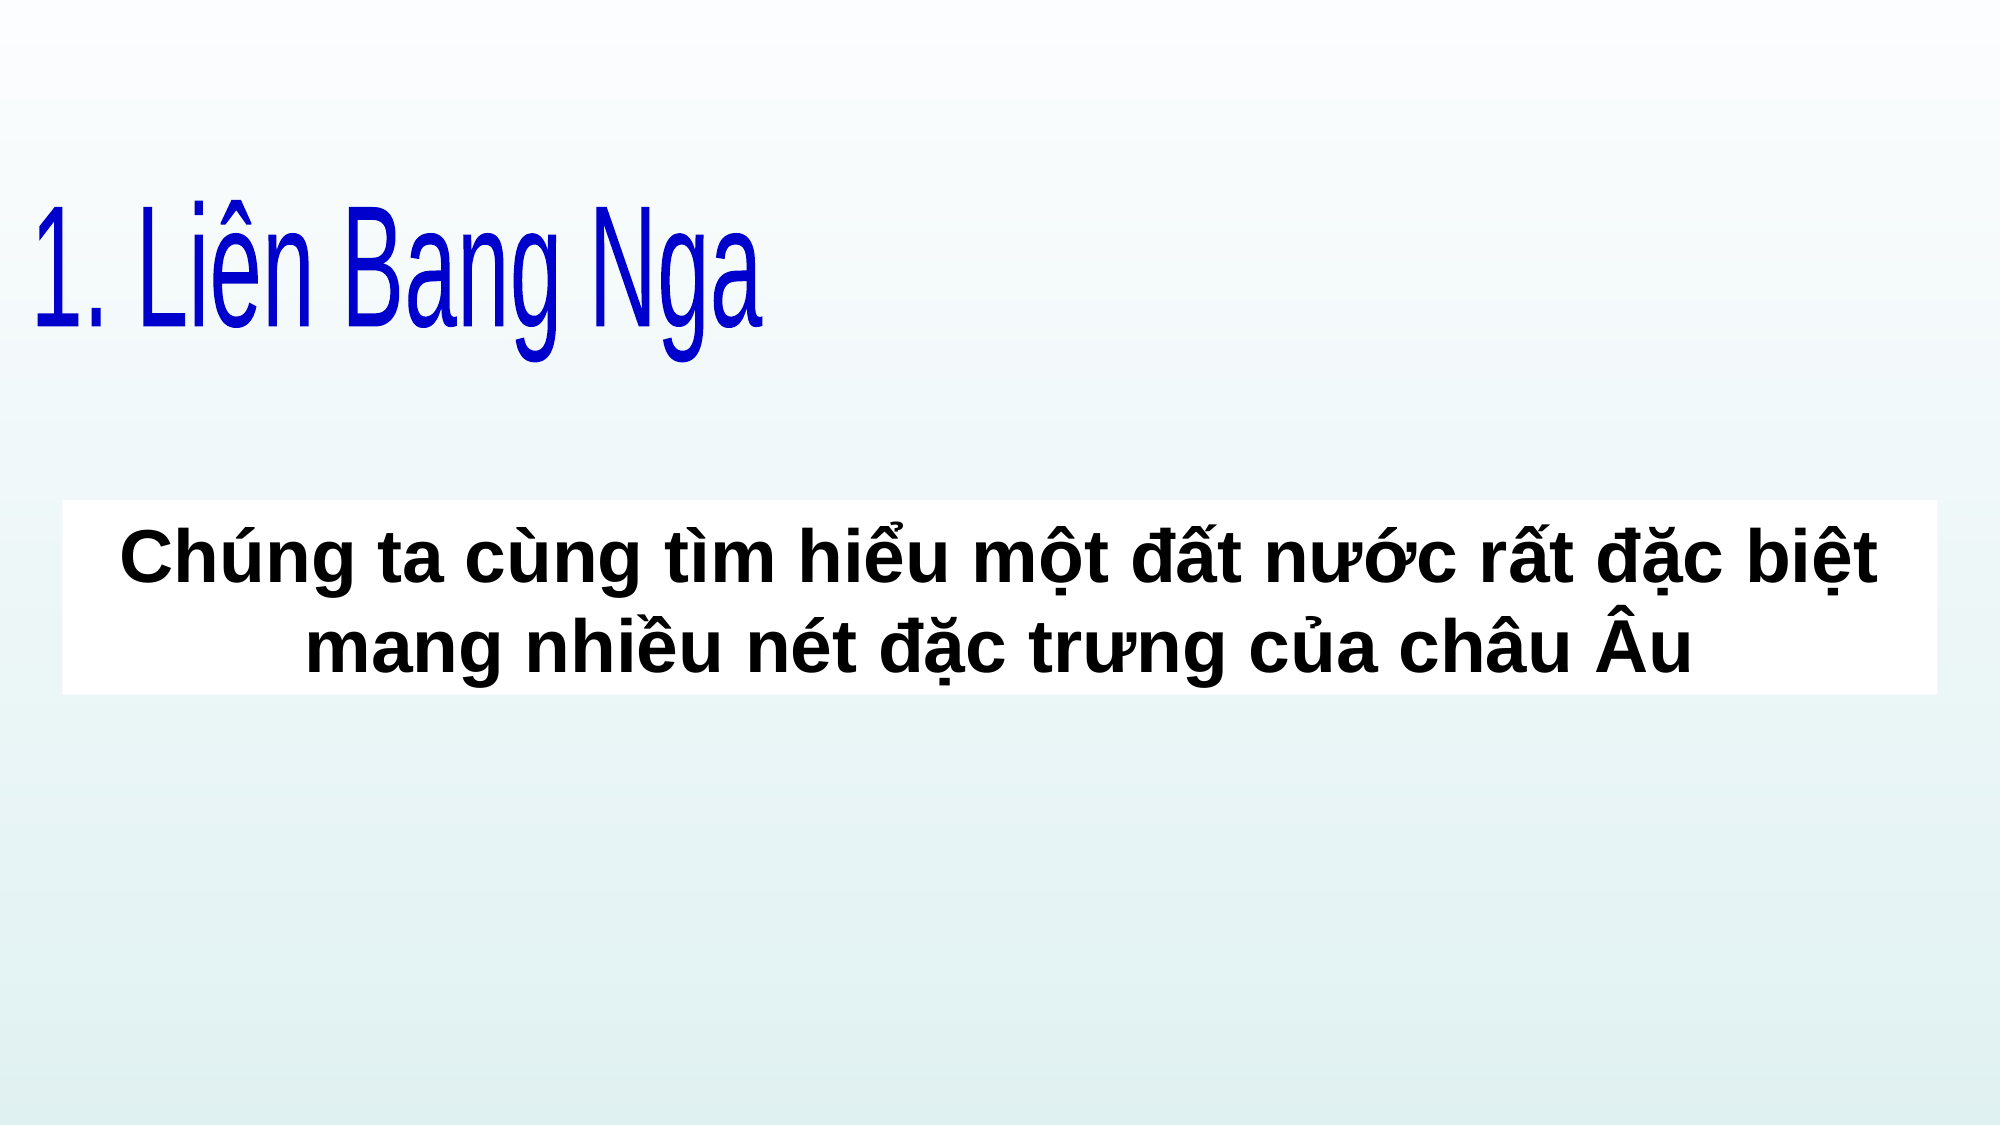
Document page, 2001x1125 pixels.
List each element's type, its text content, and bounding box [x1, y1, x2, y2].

text_box Chúng ta cùng tìm hiểu một đất nước rất đặc biệt mang nhiều nét đặc trưng của châu Âu [62, 499, 1938, 695]
